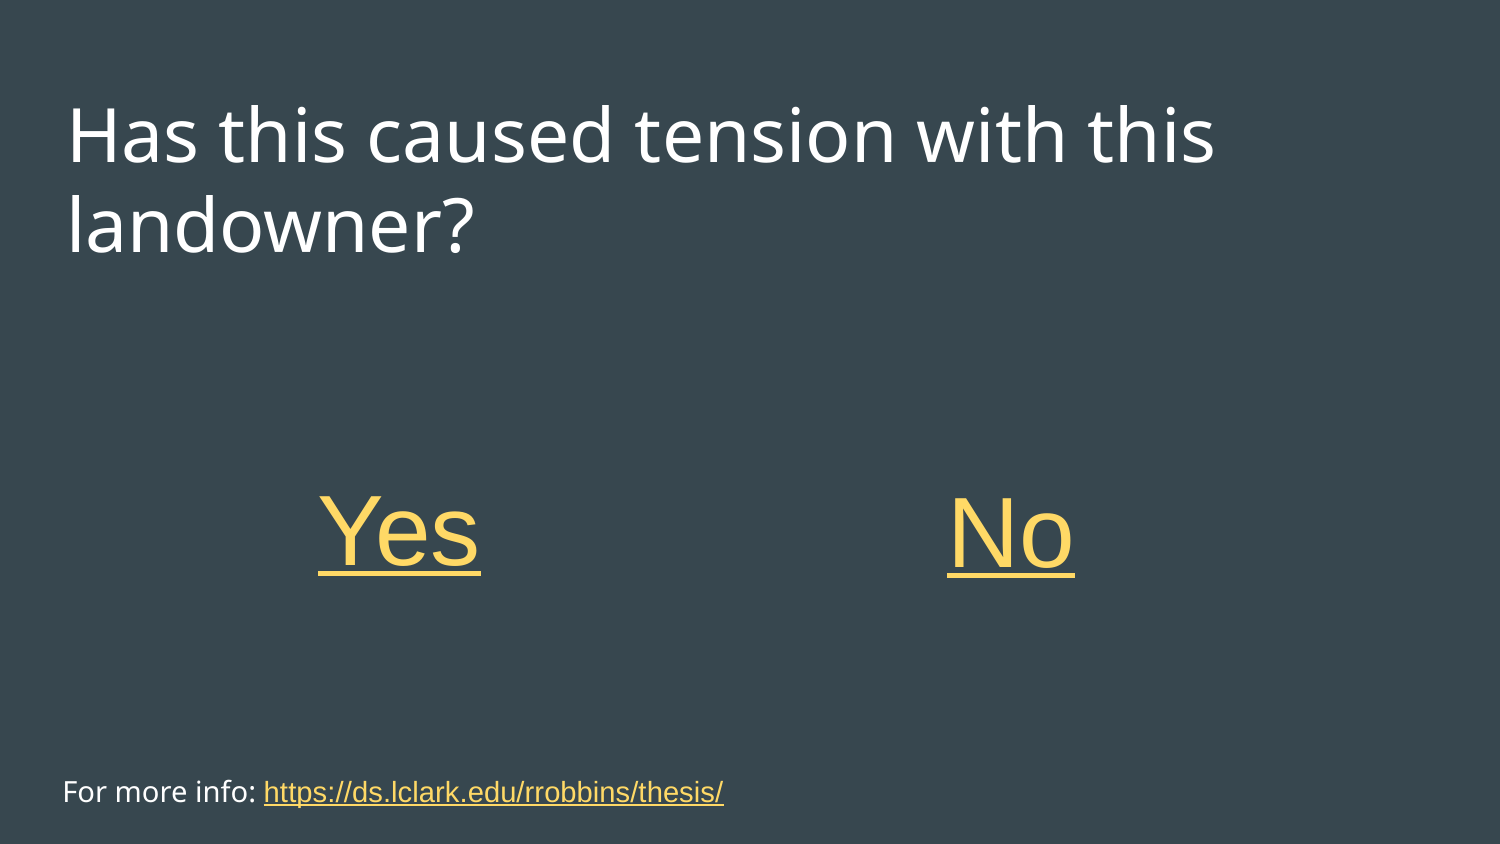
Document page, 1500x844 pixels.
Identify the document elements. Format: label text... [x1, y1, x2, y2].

list No [932, 305, 1370, 750]
list Yes [302, 303, 741, 748]
title Has this caused tension with this landowner? [51, 72, 1449, 279]
